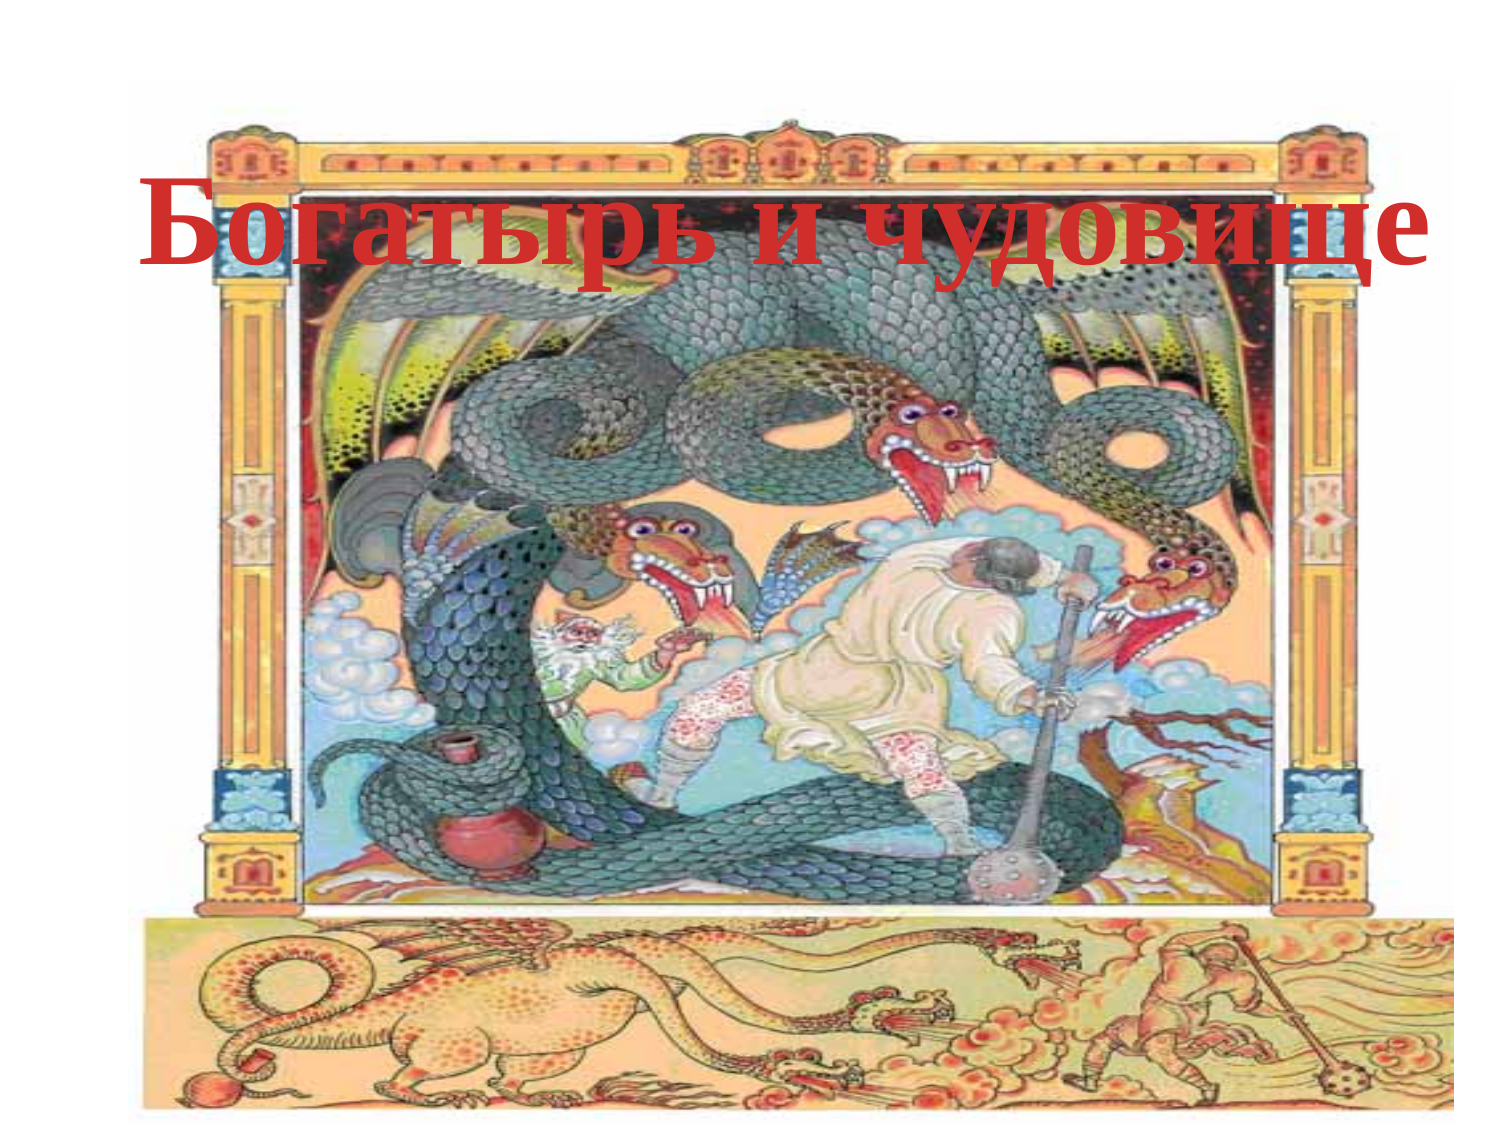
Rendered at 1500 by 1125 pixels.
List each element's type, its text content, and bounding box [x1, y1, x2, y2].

picture [128, 81, 1454, 1125]
title Богатырь и чудовище [117, 46, 1454, 377]
